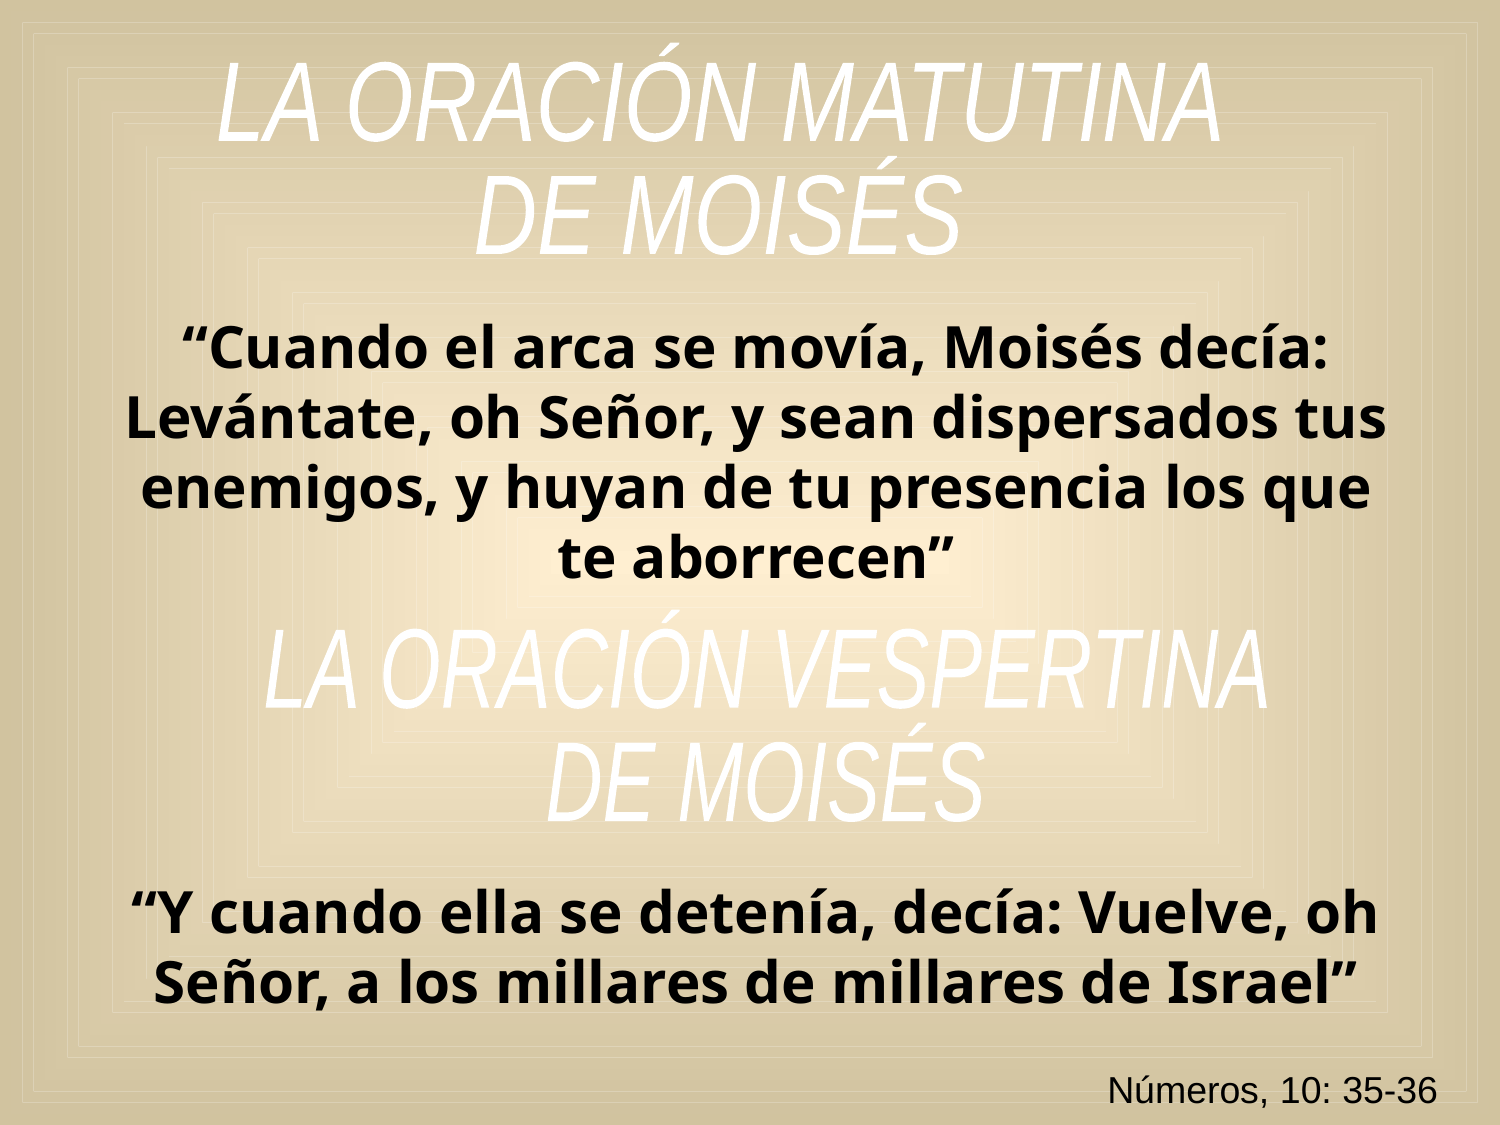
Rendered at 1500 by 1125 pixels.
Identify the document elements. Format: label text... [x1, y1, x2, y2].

text_box Números, 10: 35-36 [1092, 1058, 1483, 1119]
text_box “Y cuando ella se detenía, decía: Vuelve, oh Señor, a los millares de millares de Israel” [100, 867, 1412, 1023]
text_box “Cuando el arca se movía, Moisés decía: Levántate, oh Señor, y sean dispersados tus enemigos, y huyan de tu presencia los que te aborrecen” [100, 302, 1412, 598]
